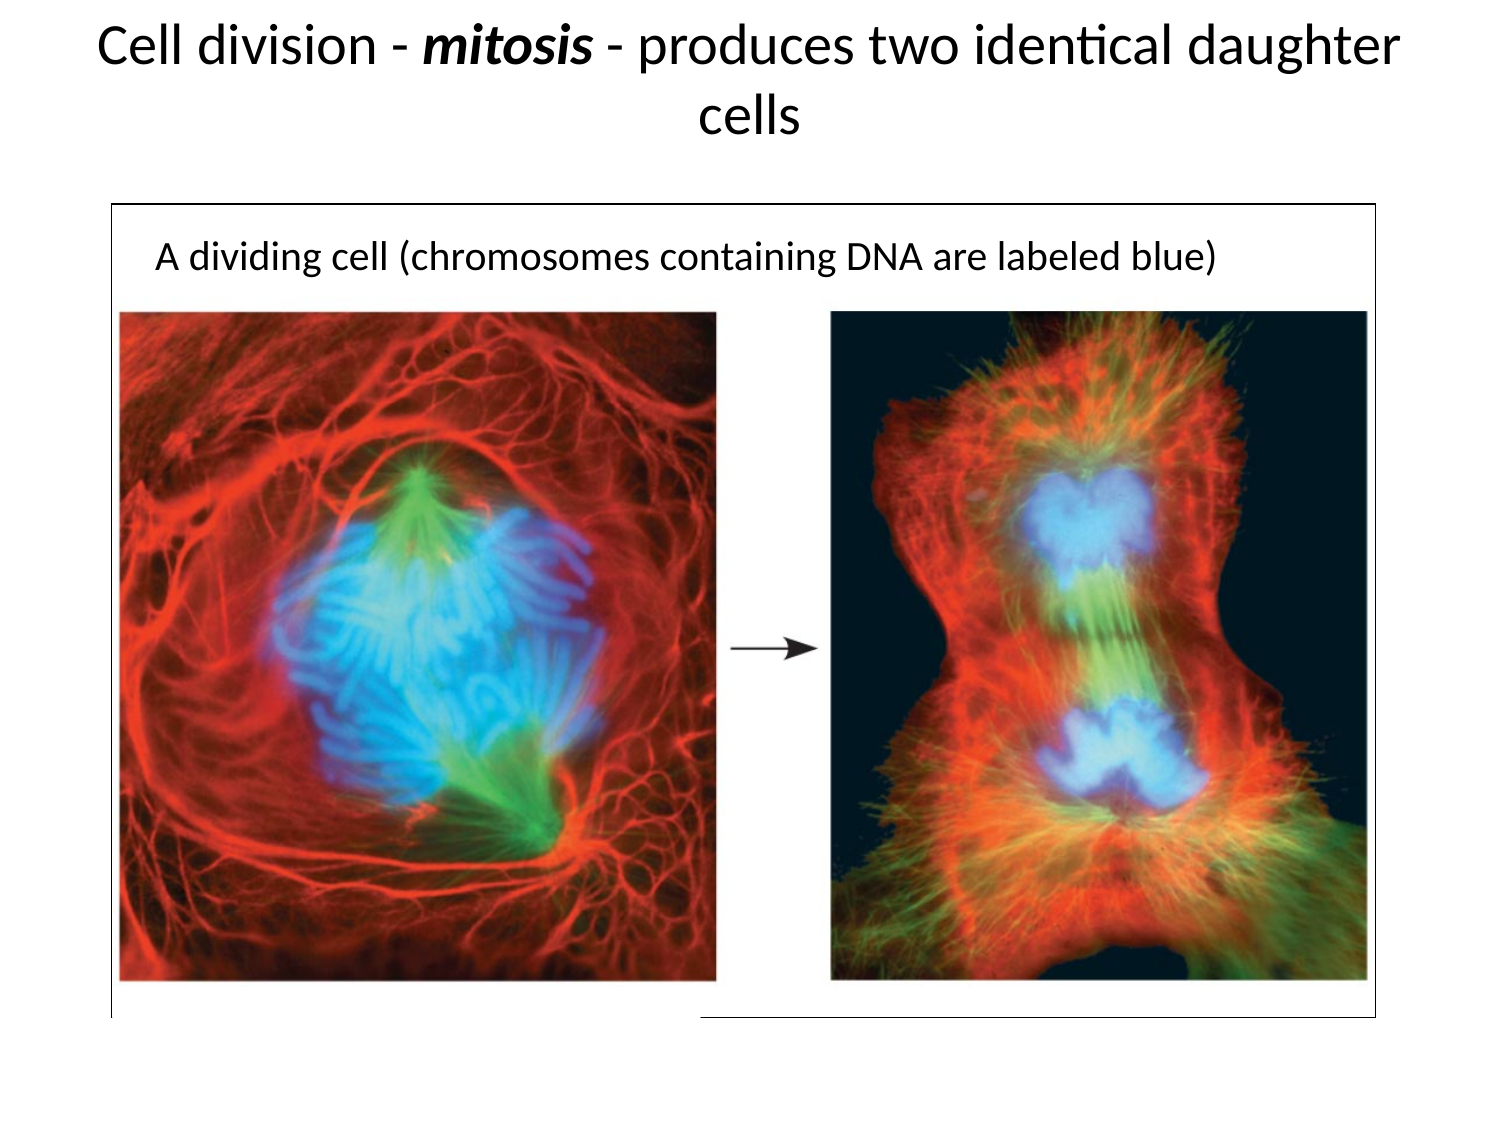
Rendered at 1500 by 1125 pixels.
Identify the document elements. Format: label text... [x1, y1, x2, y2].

picture [112, 204, 1376, 1018]
title Cell division - mitosis - produces two identical daughter cells [75, 0, 1425, 171]
